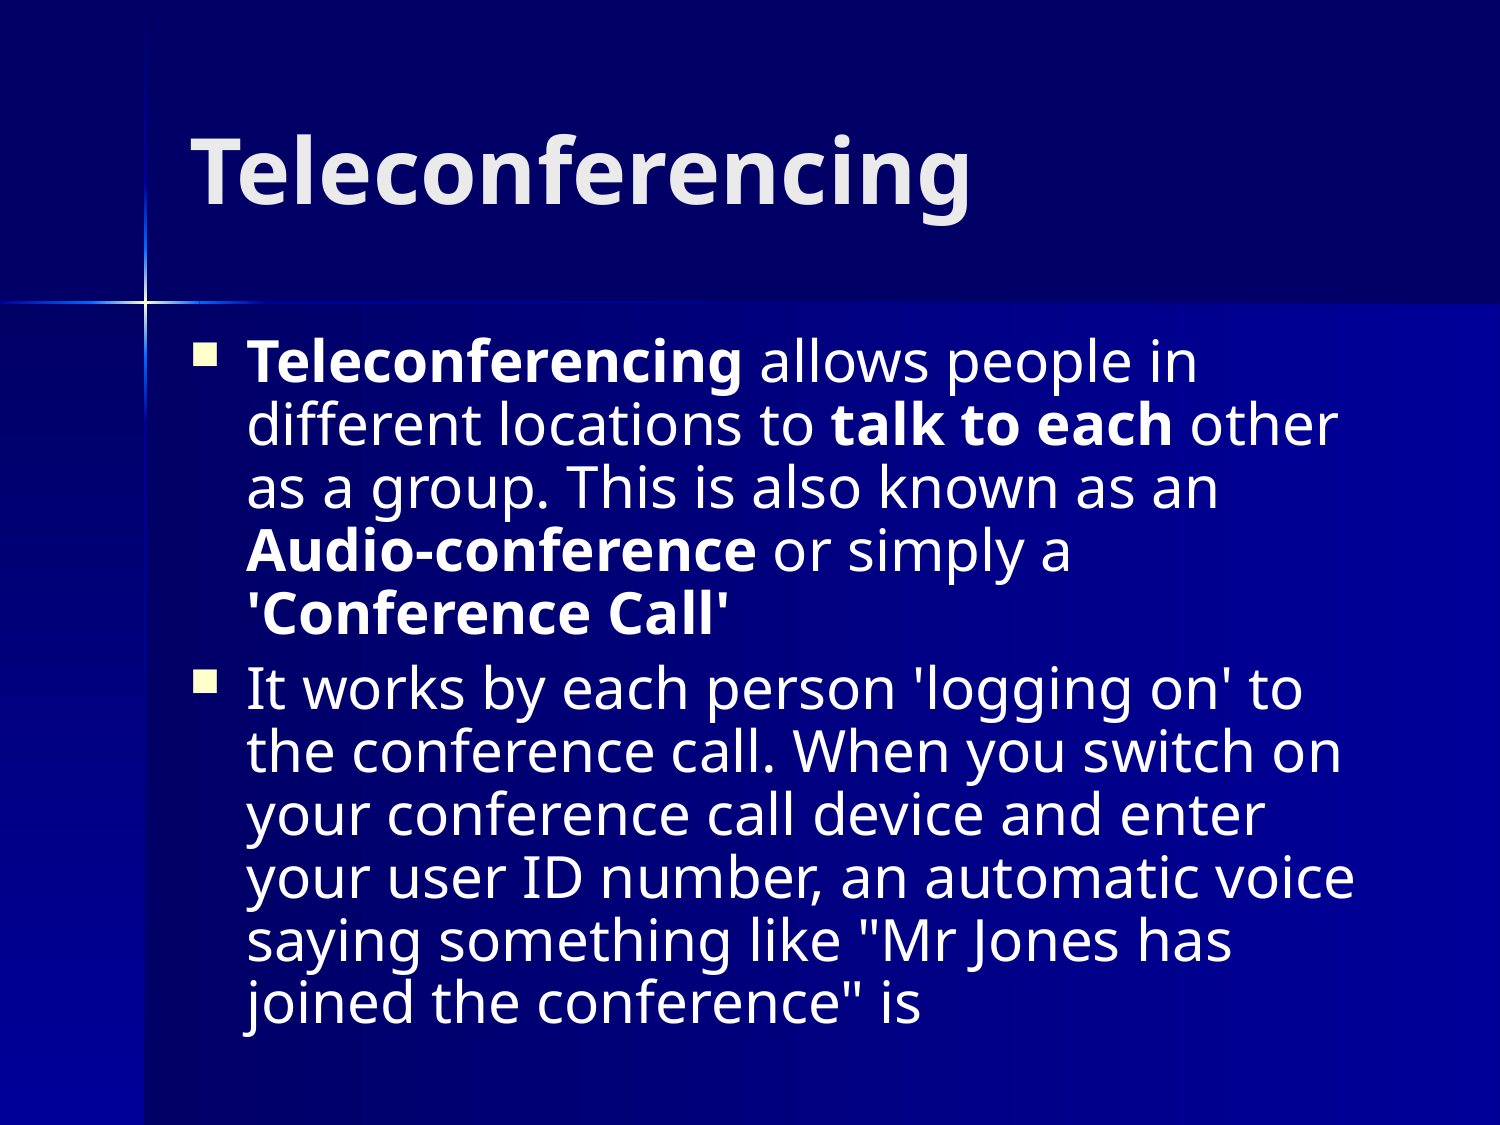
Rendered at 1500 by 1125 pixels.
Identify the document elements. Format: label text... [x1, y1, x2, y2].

title Teleconferencing [174, 50, 1413, 285]
list Teleconferencing allows people in different locations to talk to each other as a group. This is also known as an Audio-conference or simply a 'Conference Call' It works by each person 'logging on' to the conference call. When you switch on your conference call device and enter your user ID number, an automatic voice saying something like "Mr Jones has joined the conference" is [174, 324, 1413, 1000]
